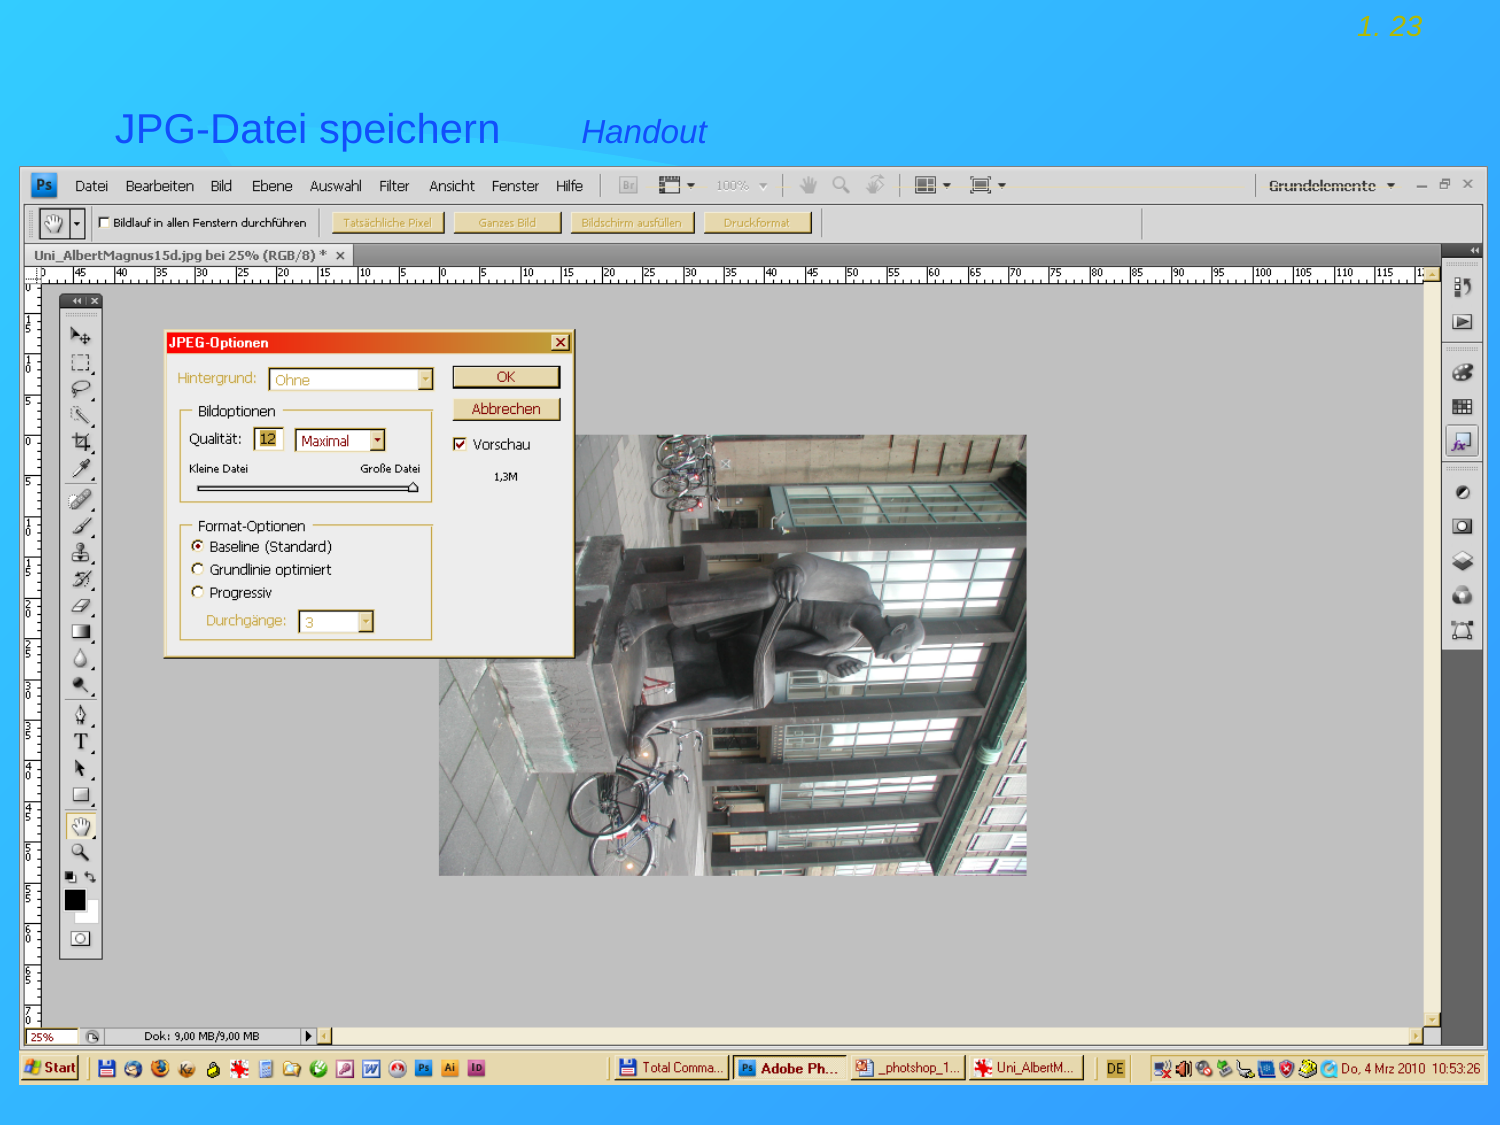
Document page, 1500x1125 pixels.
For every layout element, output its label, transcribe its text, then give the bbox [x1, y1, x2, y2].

picture [18, 166, 1488, 1085]
title JPG-Datei speichern Handout [100, 90, 1301, 160]
